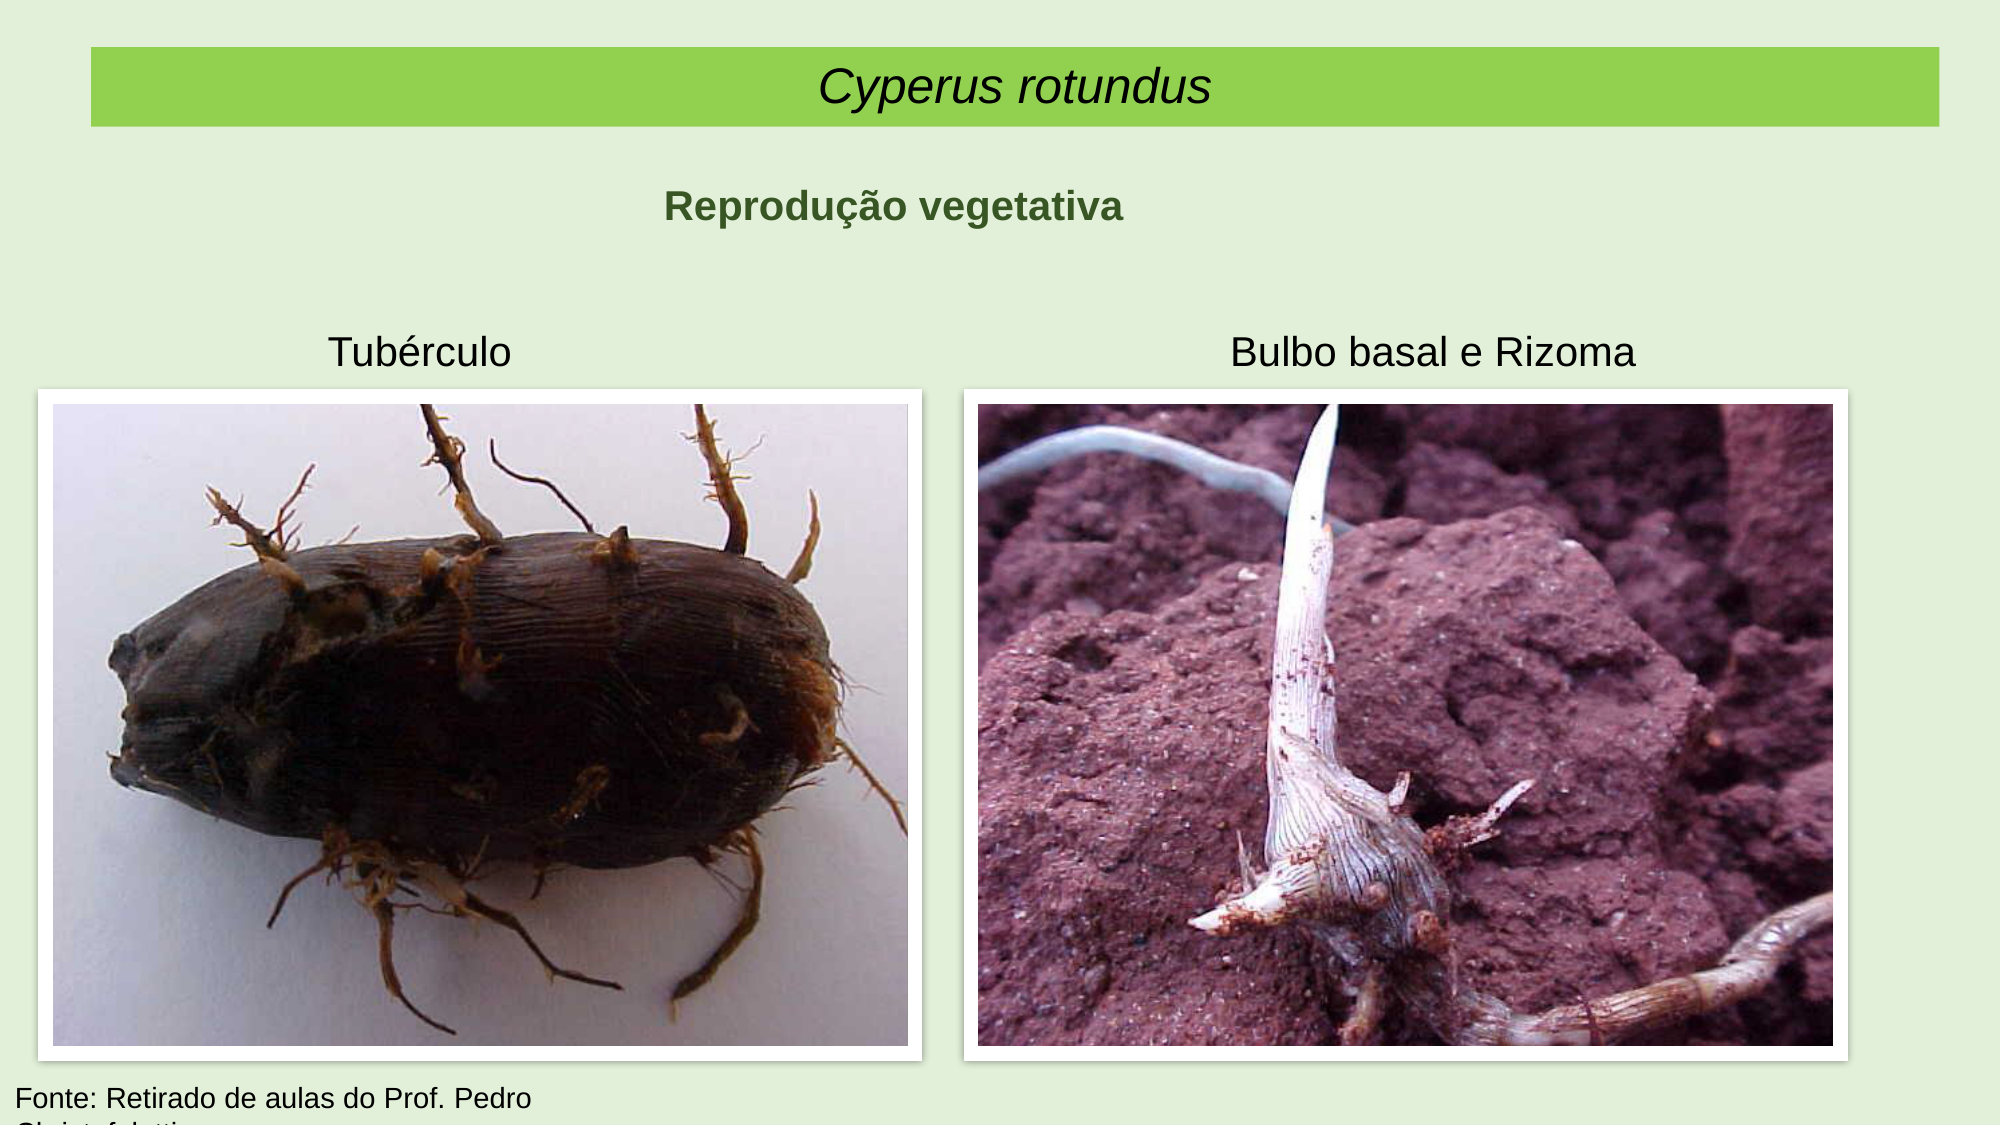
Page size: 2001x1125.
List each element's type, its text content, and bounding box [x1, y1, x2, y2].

text_box Fonte: Retirado de aulas do Prof. Pedro Christofoletti [0, 1071, 718, 1125]
picture [52, 404, 908, 1047]
picture [978, 404, 1834, 1047]
text_box Tubérculo [312, 317, 537, 382]
text_box Bulbo basal e Rizoma [1176, 317, 1691, 382]
title Cyperus rotundus [91, 47, 1940, 127]
text_box Reprodução vegetativa [52, 171, 1735, 236]
